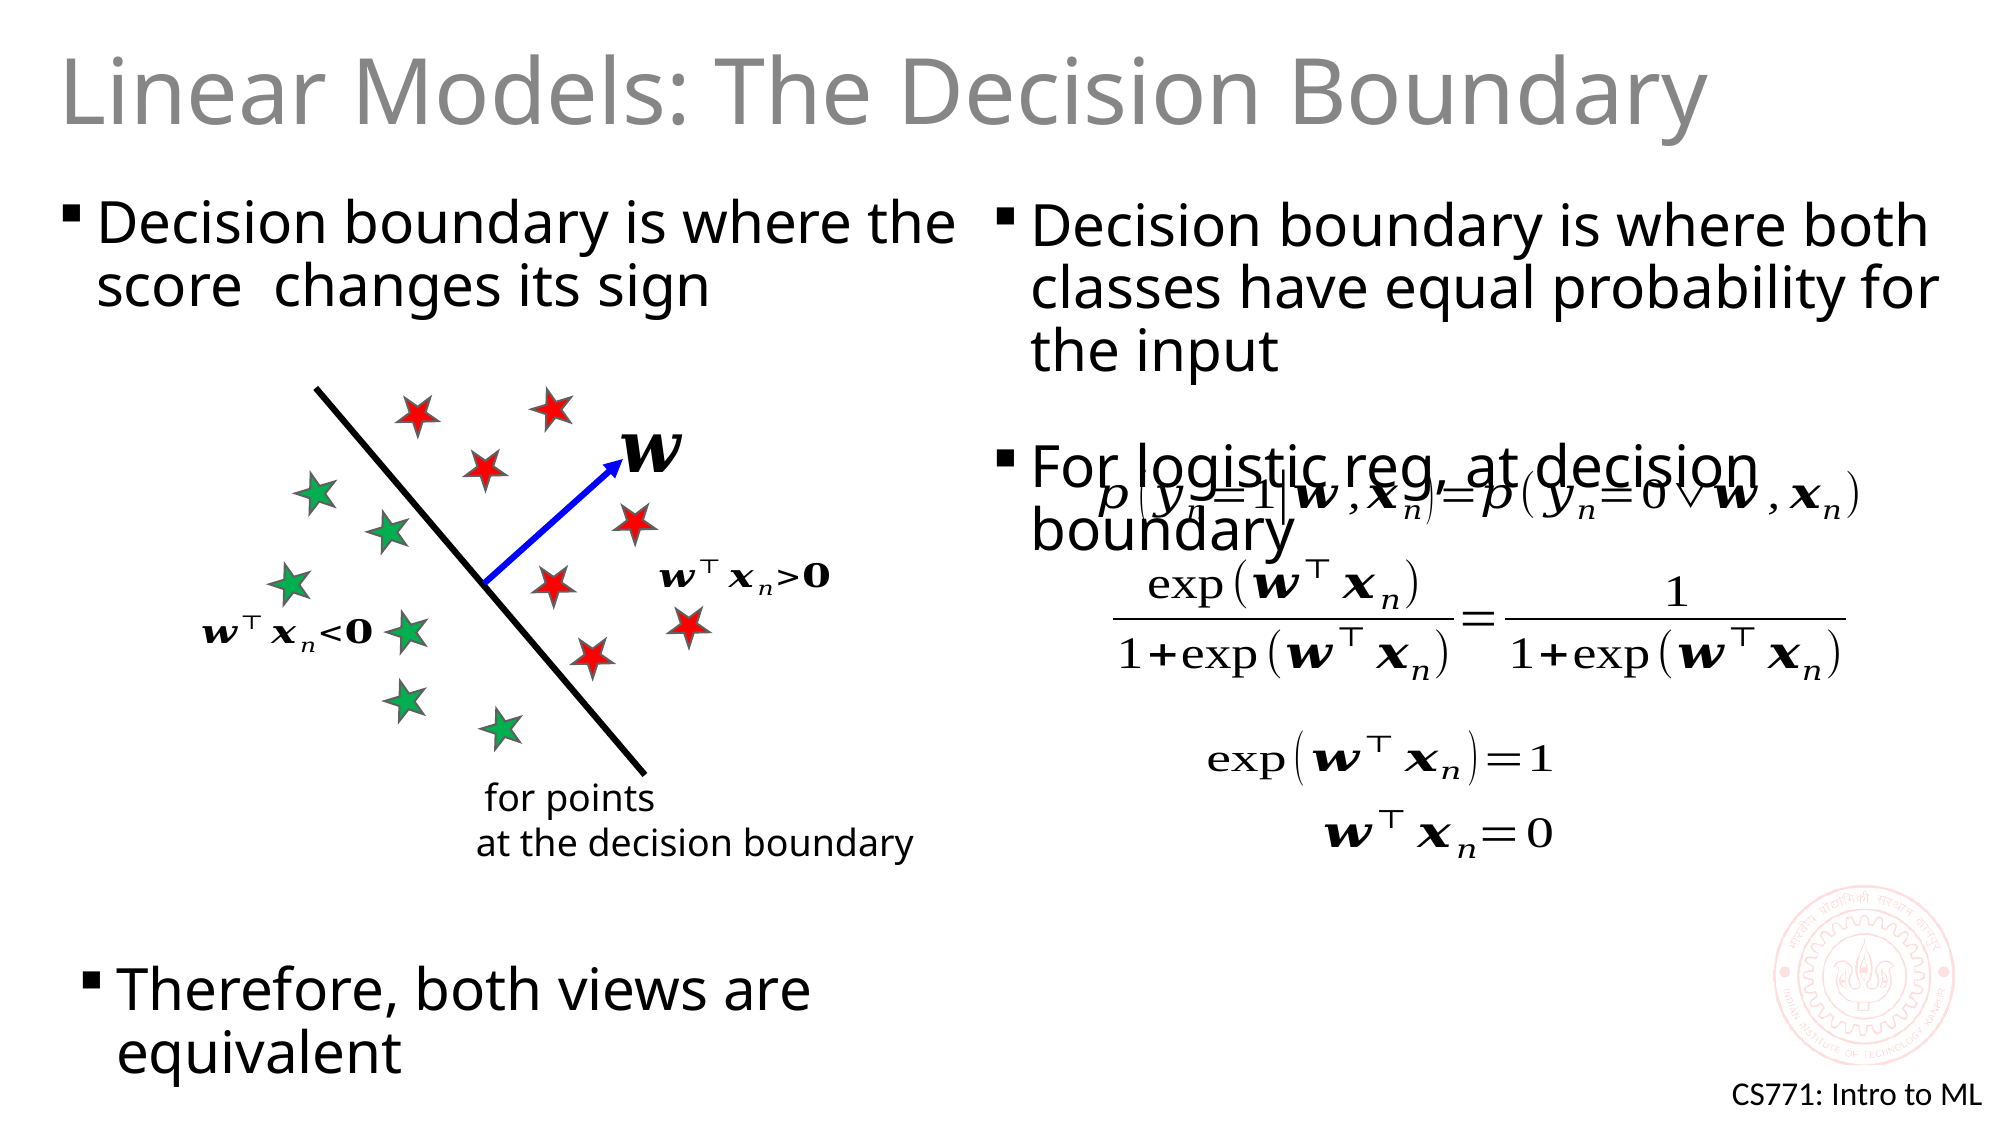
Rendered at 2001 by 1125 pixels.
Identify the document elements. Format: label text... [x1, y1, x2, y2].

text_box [484, 459, 623, 584]
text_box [315, 387, 645, 775]
title Linear Models: The Decision Boundary [43, 27, 1970, 163]
text_box [265, 561, 312, 608]
text_box [645, 502, 650, 517]
text_box Therefore, both views are equivalent [63, 952, 1064, 1040]
text_box [645, 520, 659, 531]
text_box [665, 605, 713, 651]
text_box [291, 470, 315, 517]
